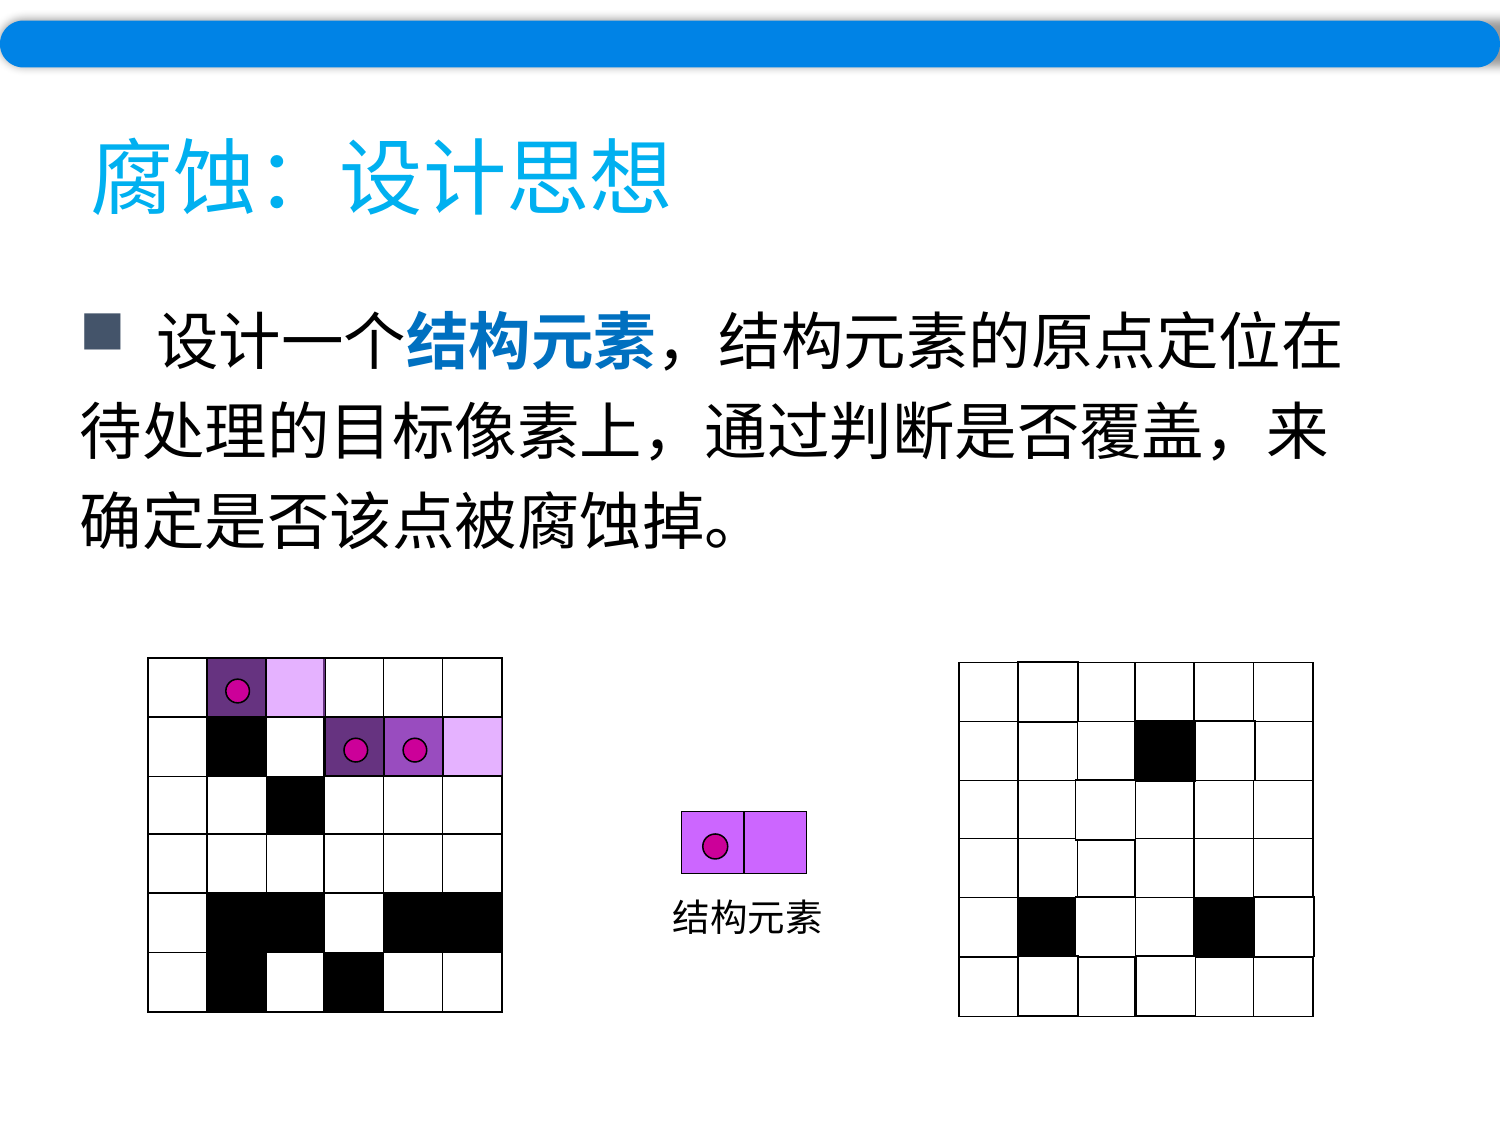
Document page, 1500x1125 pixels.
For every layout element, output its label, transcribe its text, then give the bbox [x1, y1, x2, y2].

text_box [148, 657, 503, 1013]
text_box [384, 717, 503, 777]
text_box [207, 657, 326, 718]
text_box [958, 662, 1314, 1017]
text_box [657, 811, 871, 947]
title 腐蚀：设计思想 [75, 87, 1226, 275]
list 设计一个结构元素，结构元素的原点定位在待处理的目标像素上，通过判断是否覆盖，来确定是否该点被腐蚀掉。 [64, 279, 1402, 553]
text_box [325, 717, 384, 777]
text_box [0, 19, 1500, 69]
